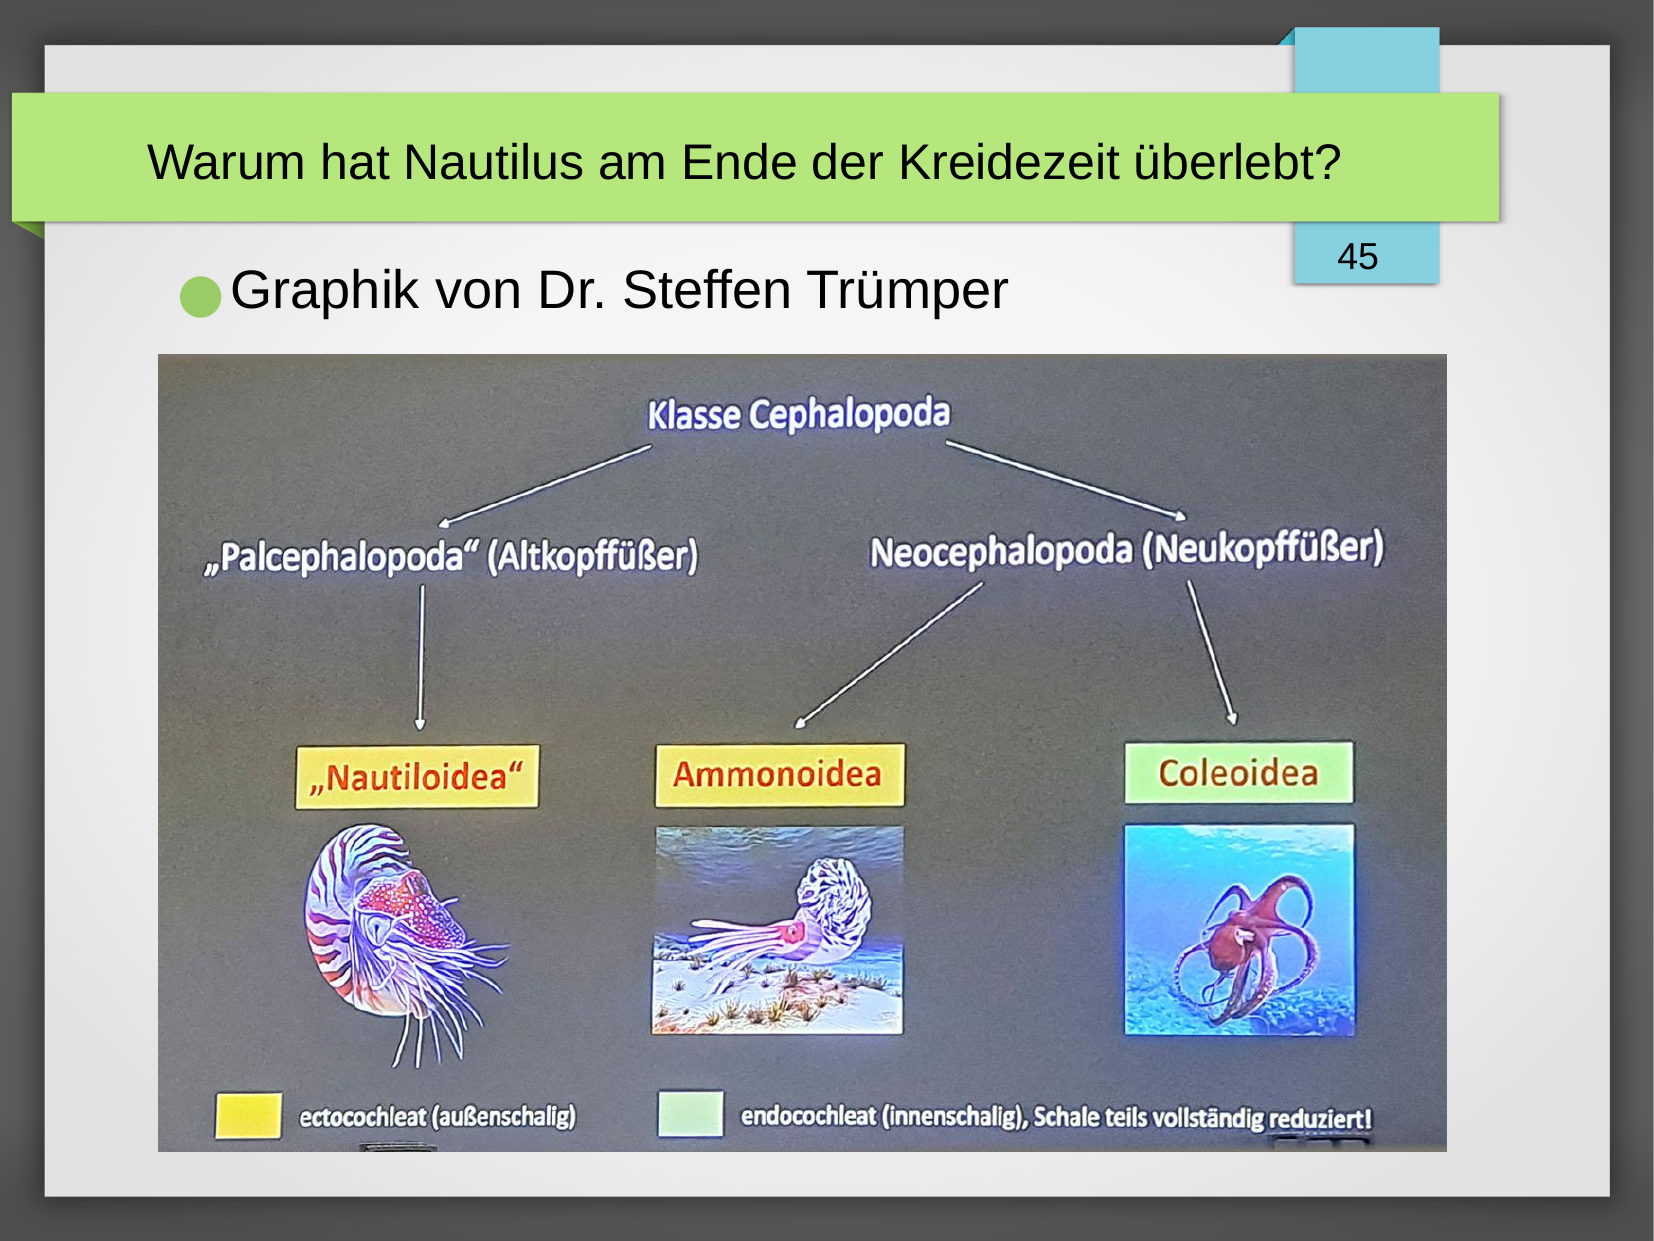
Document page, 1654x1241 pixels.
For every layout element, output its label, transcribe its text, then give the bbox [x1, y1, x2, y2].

text_box Graphik von Dr. Steffen Trümper [159, 253, 1046, 325]
text_box Warum hat Nautilus am Ende der Kreidezeit überlebt? [147, 112, 1388, 207]
text_box 45 [1322, 224, 1406, 284]
picture [0, 0, 1654, 1241]
